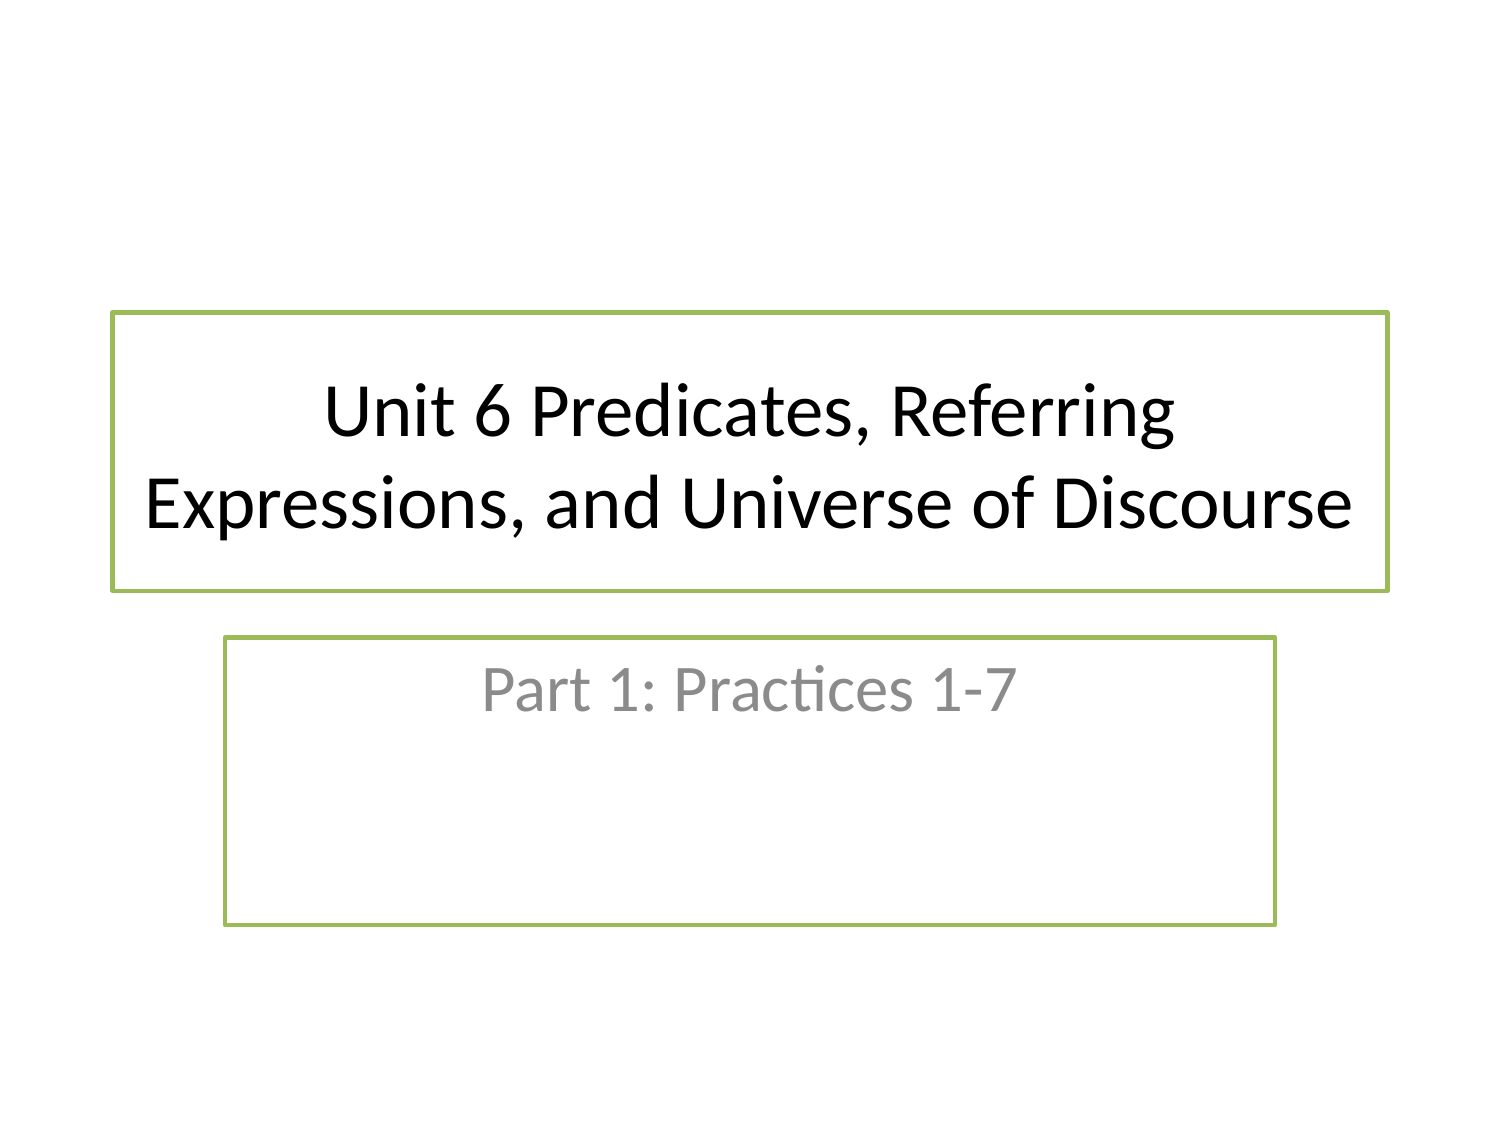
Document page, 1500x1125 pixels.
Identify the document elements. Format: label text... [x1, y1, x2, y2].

title Unit 6 Predicates, Referring Expressions, and Universe of Discourse [110, 310, 1390, 593]
subtitle Part 1: Practices 1-7 [223, 635, 1277, 927]
